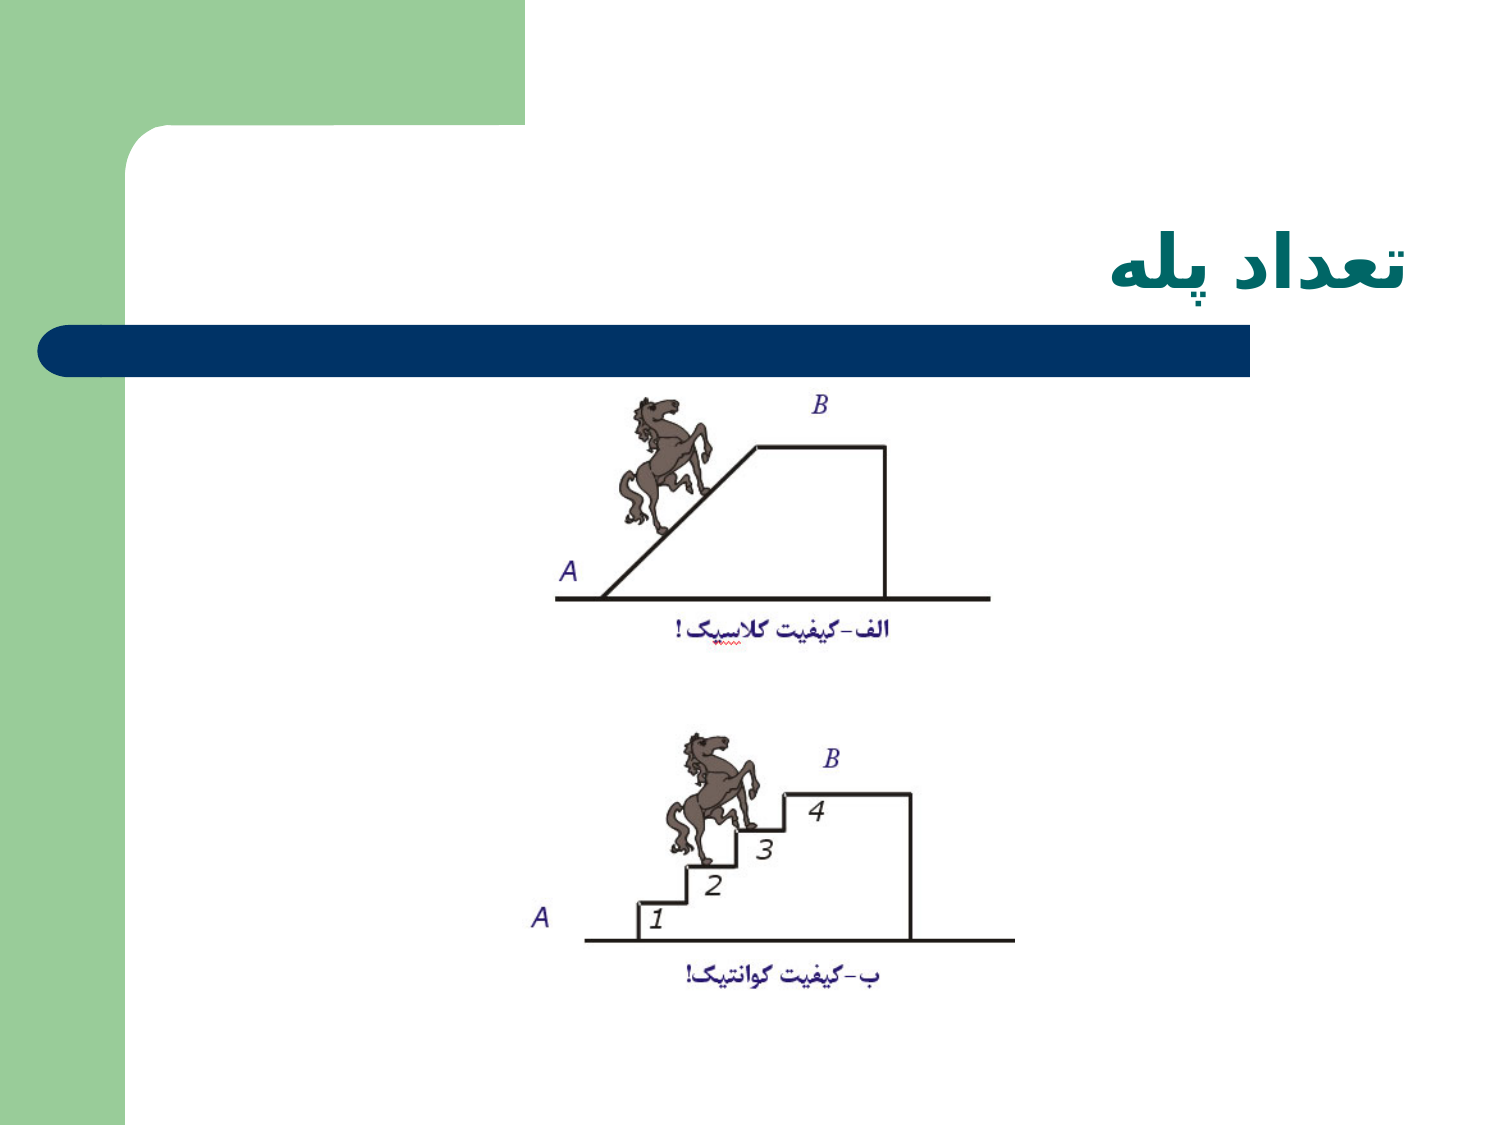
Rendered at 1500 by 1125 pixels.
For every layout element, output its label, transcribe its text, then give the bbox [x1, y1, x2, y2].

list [522, 387, 1015, 999]
title تعداد پله [125, 125, 1425, 313]
